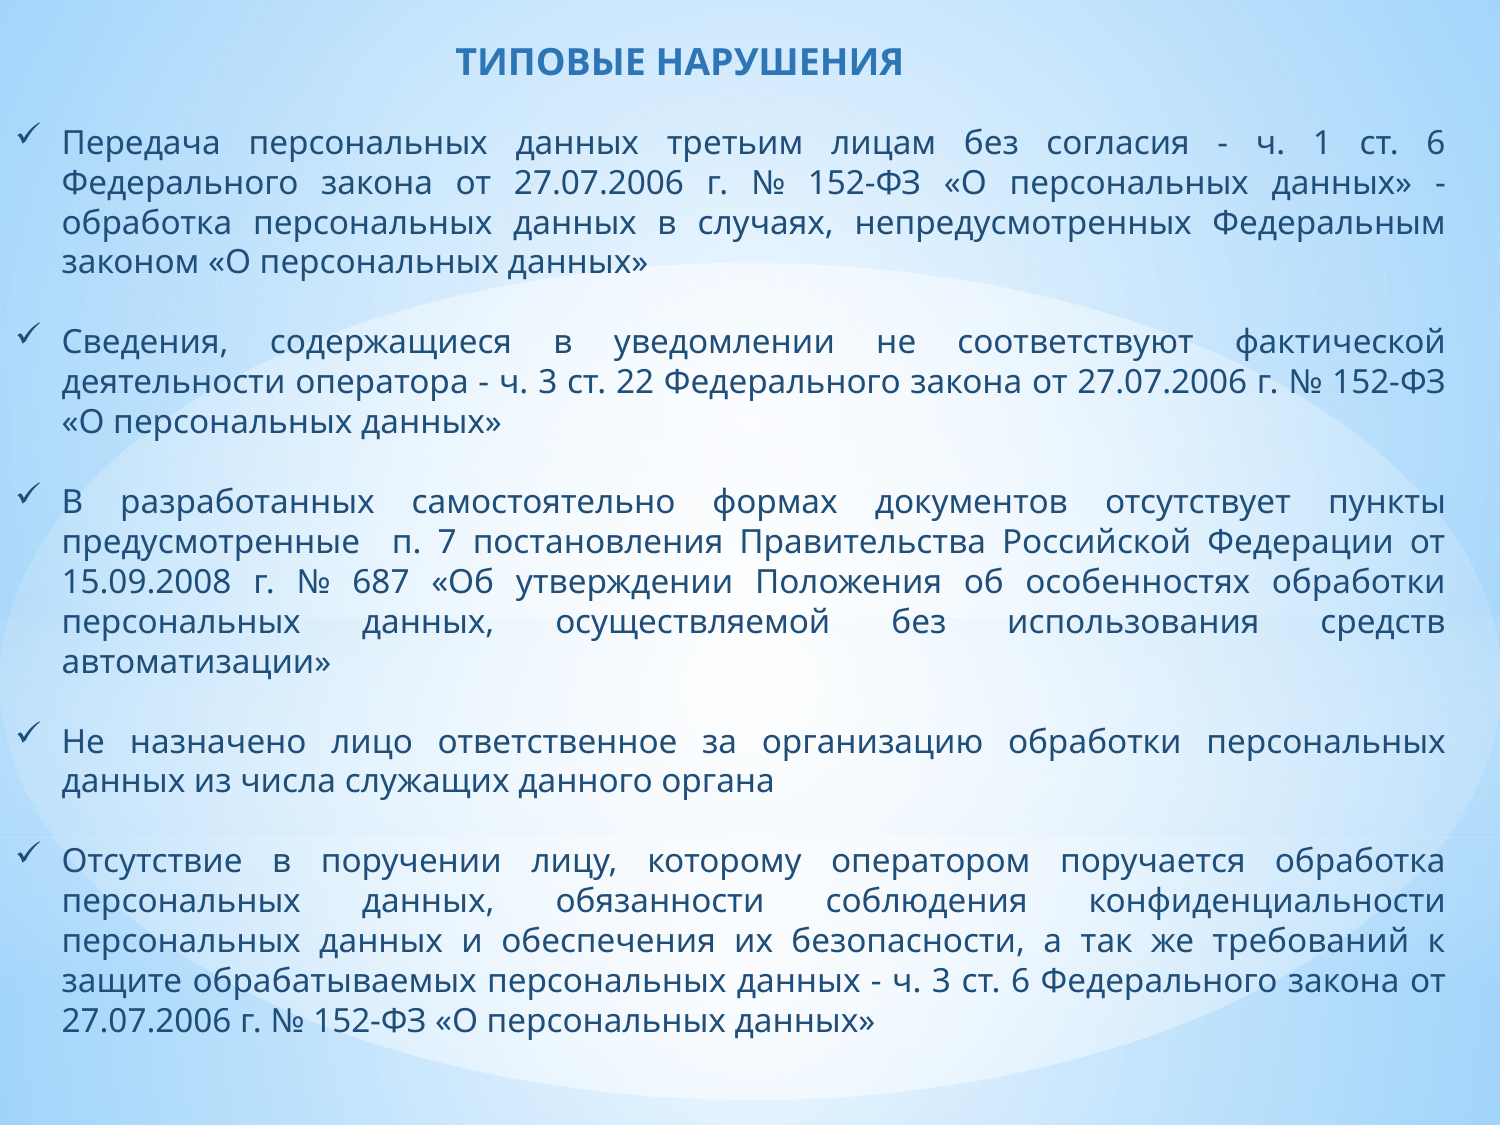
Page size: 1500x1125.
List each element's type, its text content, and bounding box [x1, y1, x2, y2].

text_box Передача персональных данных третьим лицам без согласия - ч. 1 ст. 6 Федерального закона от 27.07.2006 г. № 152-ФЗ «О персональных данных» - обработка персональных данных в случаях, непредусмотренных Федеральным законом «О персональных данных» Сведения, содержащиеся в уведомлении не соответствуют фактической деятельности оператора - ч. 3 ст. 22 Федерального закона от 27.07.2006 г. № 152-ФЗ «О персональных данных» В разработанных самостоятельно формах документов отсутствует пункты предусмотренные п. 7 постановления Правительства Российской Федерации от 15.09.2008 г. № 687 «Об утверждении Положения об особенностях обработки персональных данных, осуществляемой без использования средств автоматизации» Не назначено лицо ответственное за организацию обработки персональных данных из числа служащих данного органа Отсутствие в поручении лицу, которому оператором поручается обработка персональных данных, обязанности соблюдения конфиденциальности персональных данных и обеспечения их безопасности, а так же требований к защите обрабатываемых персональных данных - ч. 3 ст. 6 Федерального закона от 27.07.2006 г. № 152-ФЗ «О персональных данных» [0, 113, 1463, 1047]
text_box ТИПОВЫЕ НАРУШЕНИЯ [411, 30, 959, 91]
